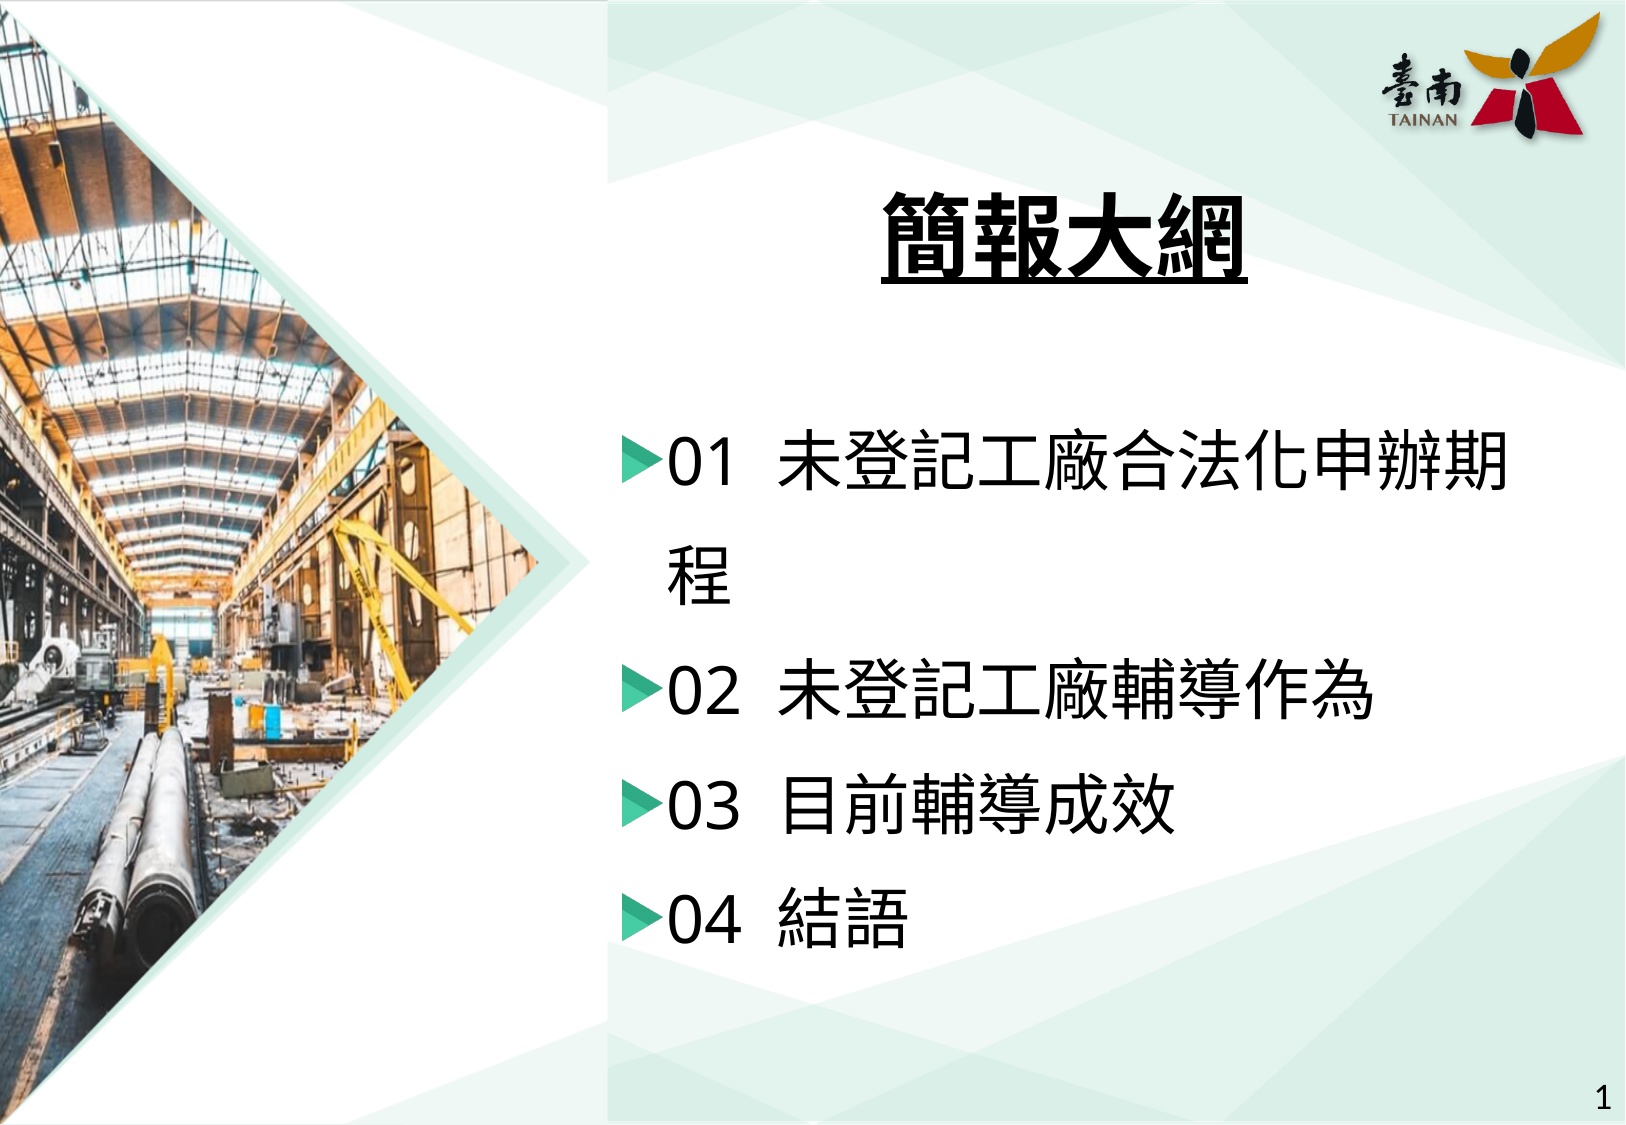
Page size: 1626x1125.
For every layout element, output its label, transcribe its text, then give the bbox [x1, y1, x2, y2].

text_box 1 [1578, 1064, 1625, 1125]
text_box 簡報大網 [859, 171, 1269, 297]
picture [0, 0, 1626, 1125]
text_box 01 未登記工廠合法化申辦期程 02 未登記工廠輔導作為 03 目前輔導成效 04 結語 [612, 377, 1570, 965]
